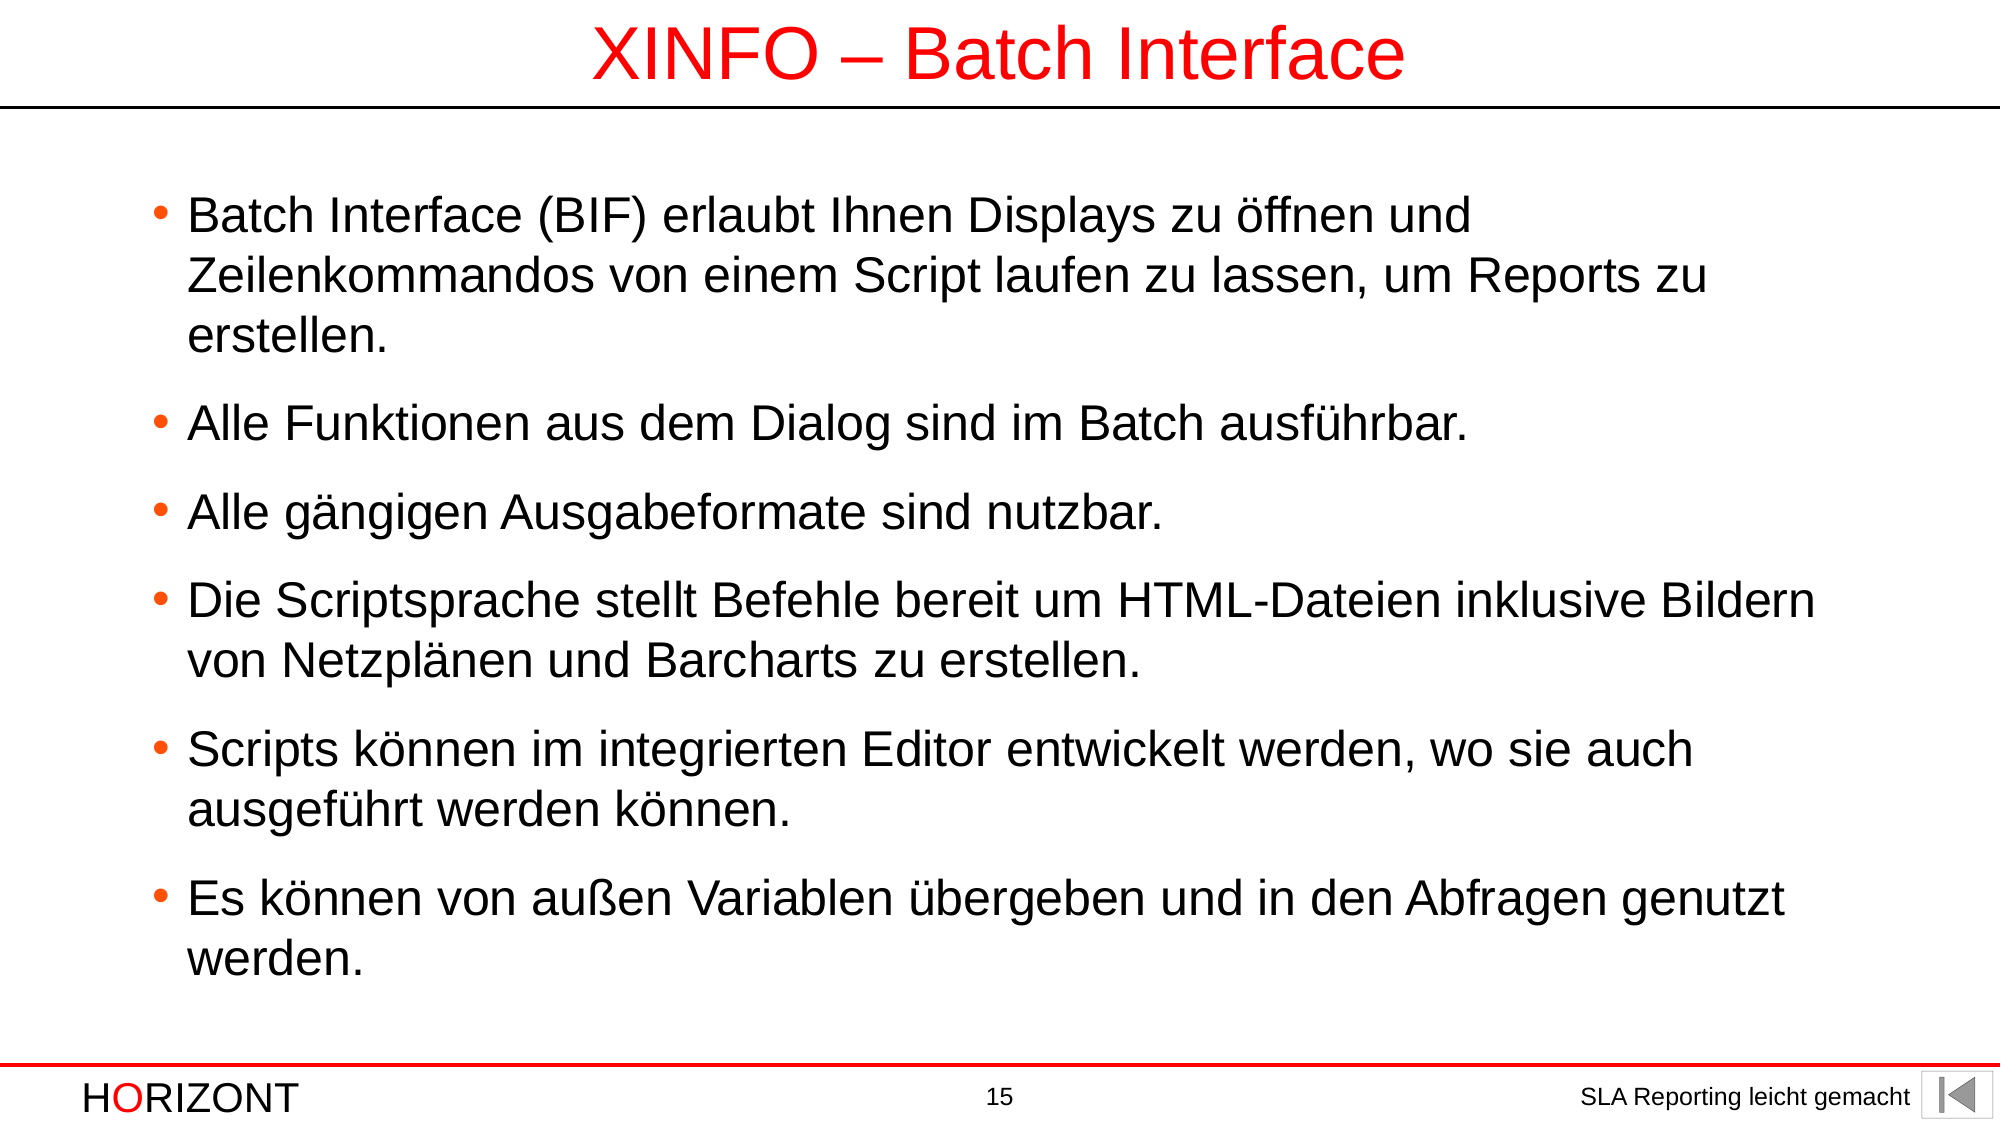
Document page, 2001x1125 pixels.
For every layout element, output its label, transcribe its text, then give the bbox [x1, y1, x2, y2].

title XINFO – Batch Interface [0, 0, 2000, 111]
list Batch Interface (BIF) erlaubt Ihnen Displays zu öffnen und Zeilenkommandos von einem Script laufen zu lassen, um Reports zu erstellen. Alle Funktionen aus dem Dialog sind im Batch ausführbar. Alle gängigen Ausgabeformate sind nutzbar. Die Scriptsprache stellt Befehle bereit um HTML-Dateien inklusive Bildern von Netzplänen und Barcharts zu erstellen. Scripts können im integrierten Editor entwickelt werden, wo sie auch ausgeführt werden können. Es können von außen Variablen übergeben und in den Abfragen genutzt werden. [137, 174, 1863, 994]
